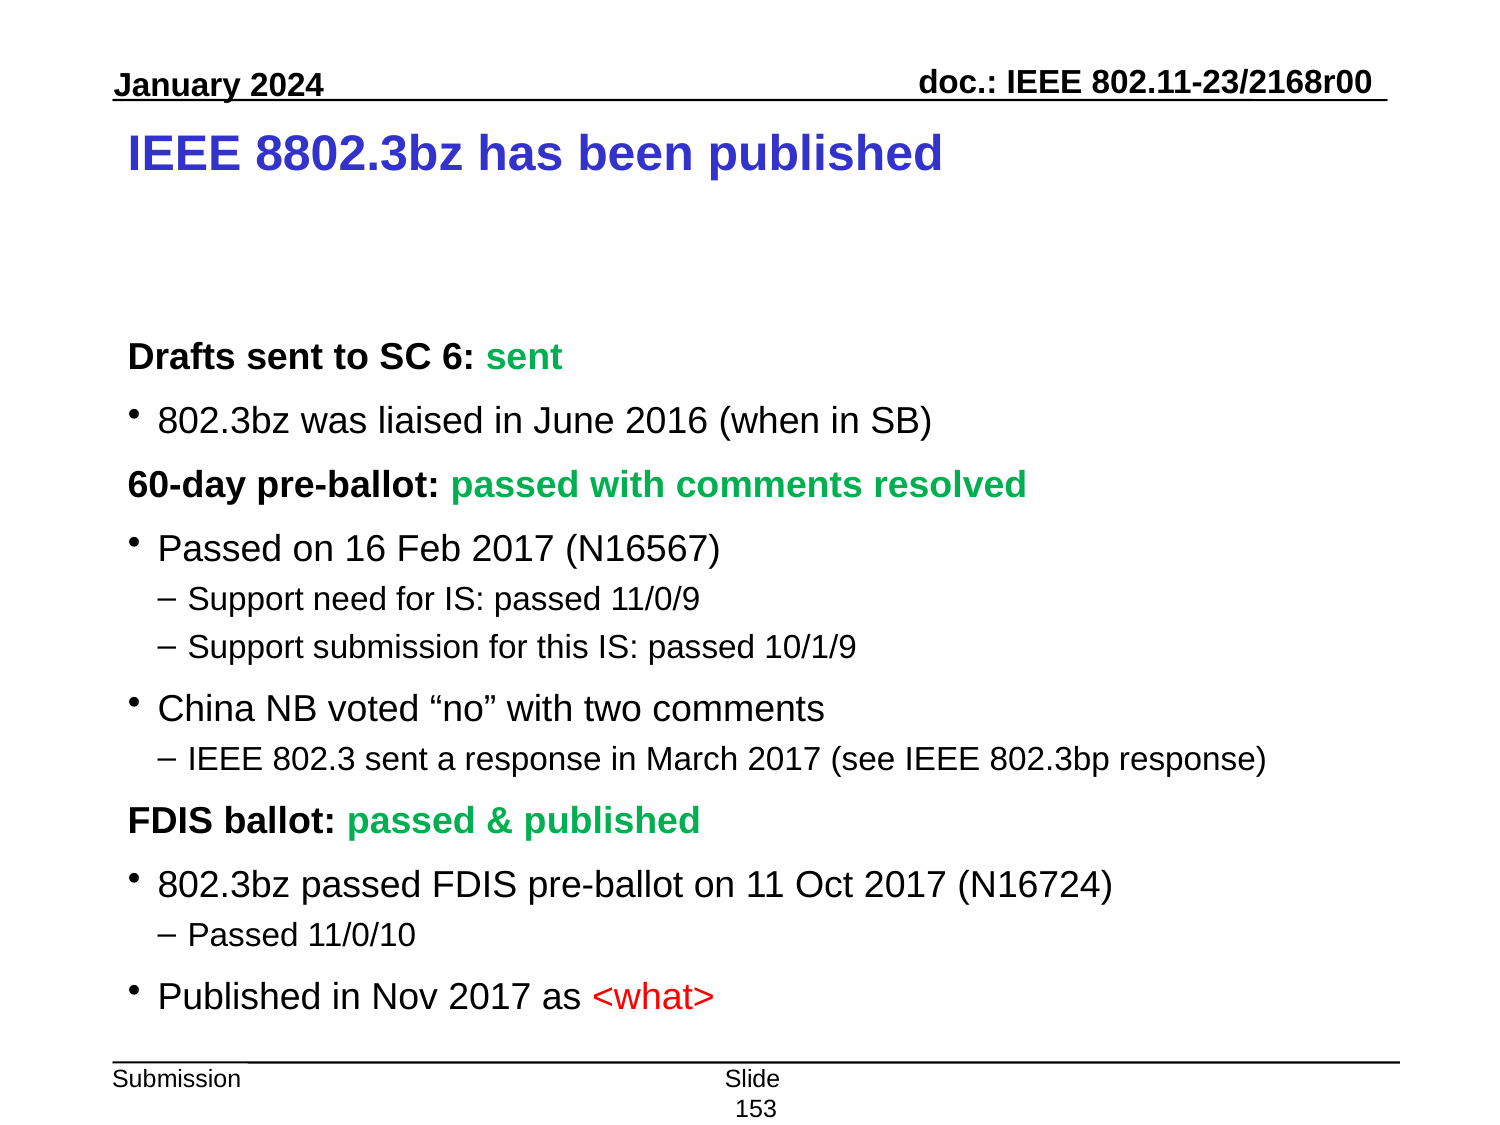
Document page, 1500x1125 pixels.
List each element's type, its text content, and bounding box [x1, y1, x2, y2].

title IEEE 8802.3bz has been published [112, 112, 1388, 288]
list Drafts sent to SC 6: sent 802.3bz was liaised in June 2016 (when in SB) 60-day pre-ballot: passed with comments resolved Passed on 16 Feb 2017 (N16567) Support need for IS: passed 11/0/9 Support submission for this IS: passed 10/1/9 China NB voted “no” with two comments IEEE 802.3 sent a response in March 2017 (see IEEE 802.3bp response) FDIS ballot: passed & published 802.3bz passed FDIS pre-ballot on 11 Oct 2017 (N16724) Passed 11/0/10 Published in Nov 2017 as <what> [112, 324, 1388, 1000]
slide_number Slide 153 [709, 1061, 803, 1093]
